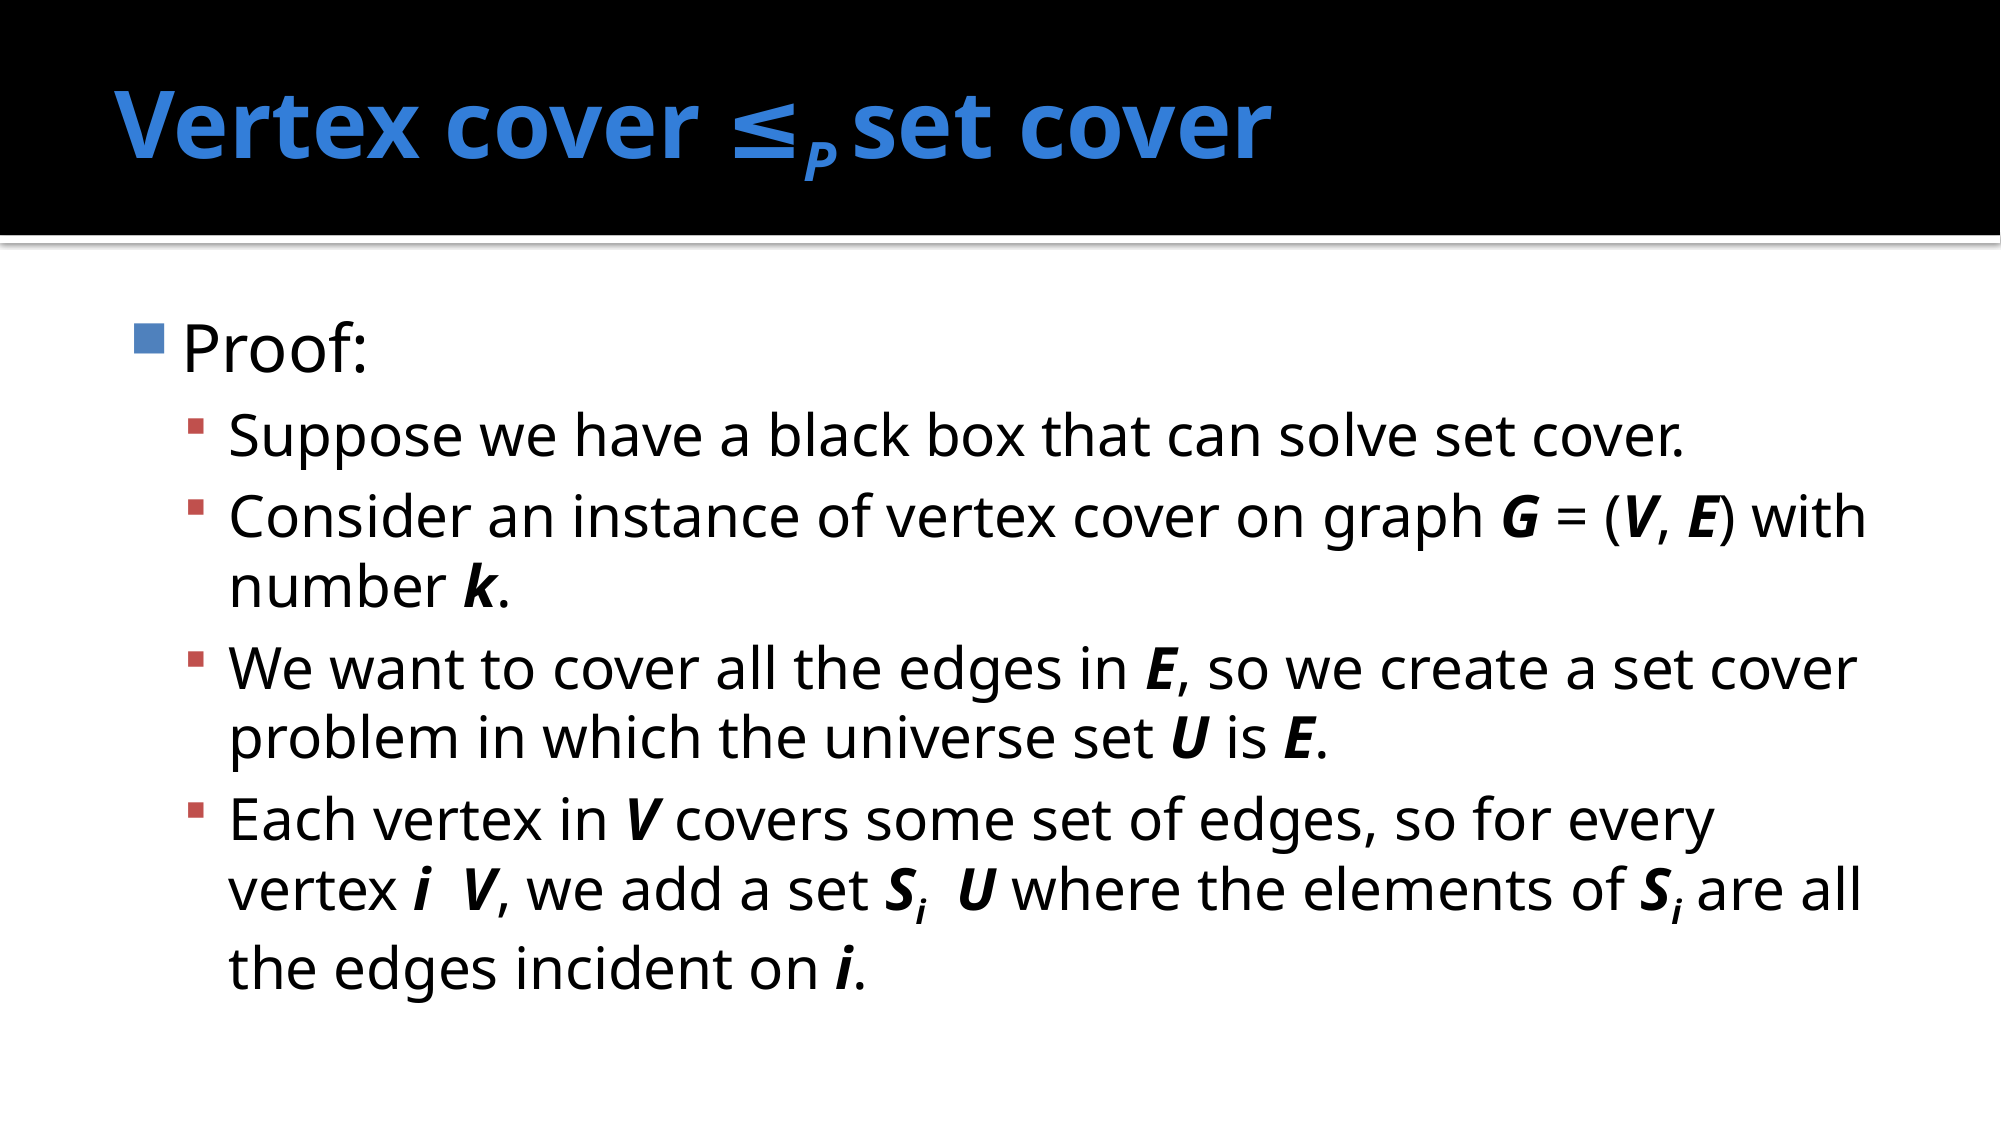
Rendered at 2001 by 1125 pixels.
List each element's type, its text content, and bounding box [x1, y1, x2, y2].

title Vertex cover ≤P set cover [99, 25, 1900, 231]
